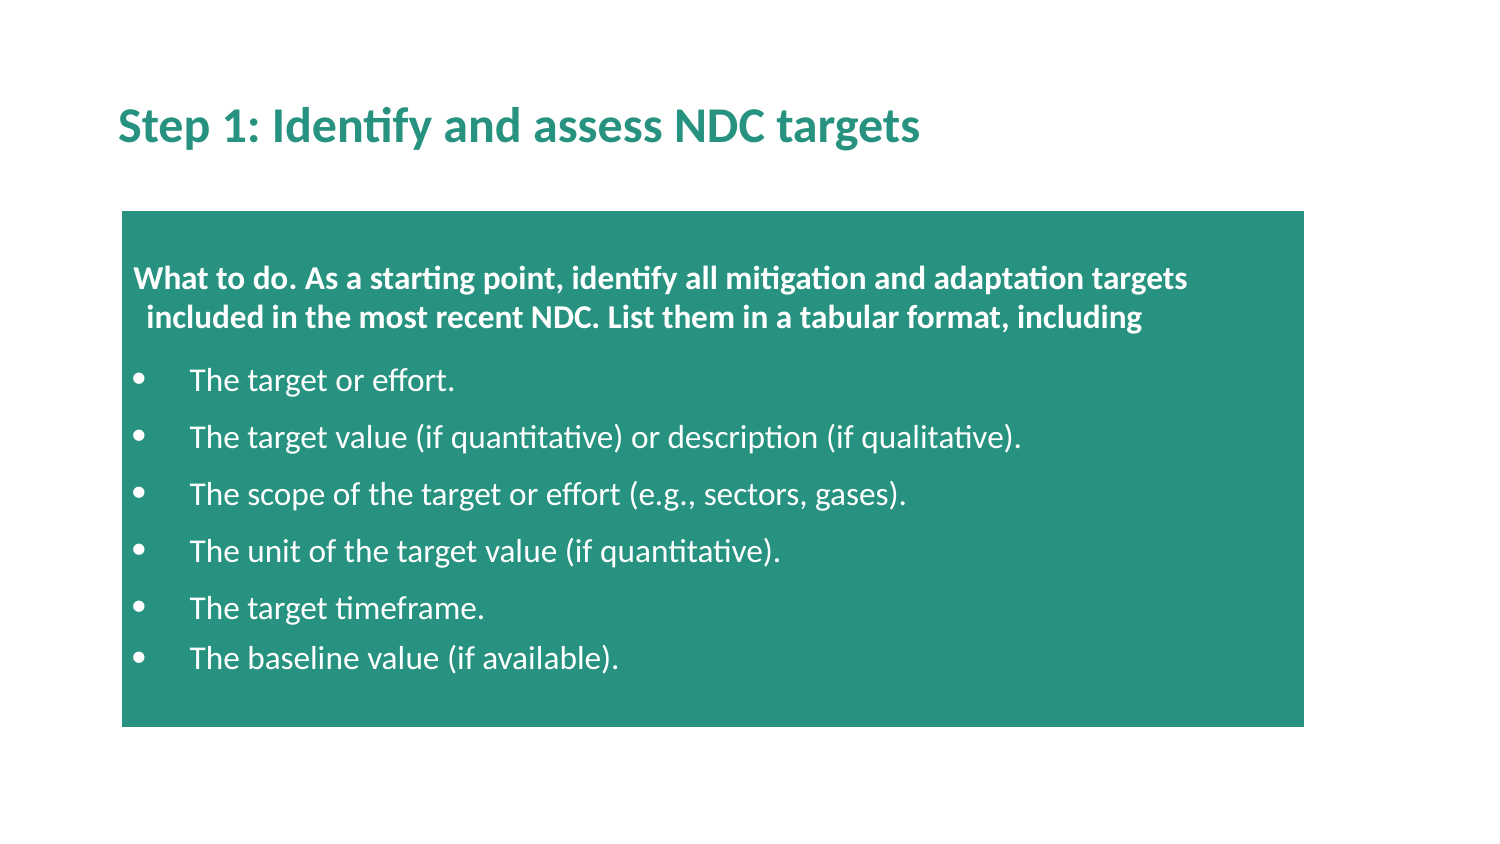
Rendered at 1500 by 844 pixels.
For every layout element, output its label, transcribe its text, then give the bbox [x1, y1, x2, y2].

title Step 1: Identify and assess NDC targets [103, 44, 1397, 208]
table_header What to do. As a starting point, identify all mitigation and adaptation targets included in the most recent NDC. List them in a tabular format, including The target or effort. The target value (if quantitative) or description (if qualitative). The scope of the target or effort (e.g., sectors, gases). The unit of the target value (if quantitative). The target timeframe. The baseline value (if available). [123, 212, 1303, 726]
